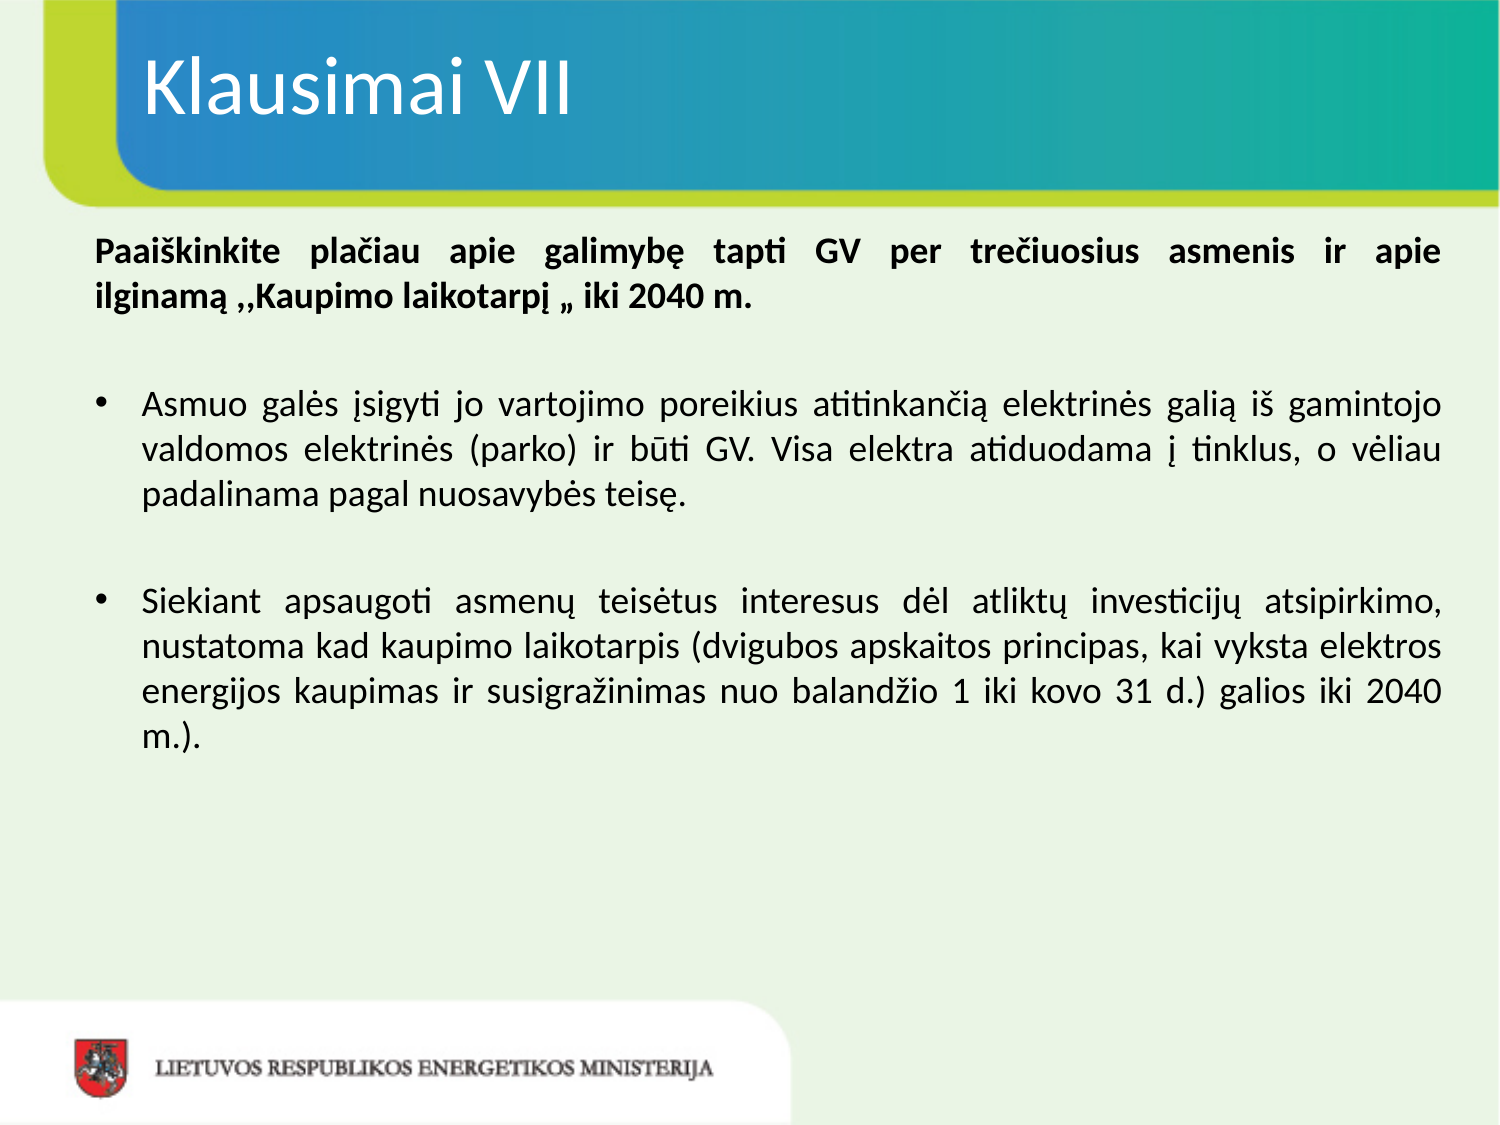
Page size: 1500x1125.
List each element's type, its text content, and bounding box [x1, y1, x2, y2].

picture [0, 0, 1500, 1125]
text_box Klausimai VII [129, 24, 1459, 139]
text_box Paaiškinkite plačiau apie galimybę tapti GV per trečiuosius asmenis ir apie ilginamą ,,Kaupimo laikotarpį „ iki 2040 m. Asmuo galės įsigyti jo vartojimo poreikius atitinkančią elektrinės galią iš gamintojo valdomos elektrinės (parko) ir būti GV. Visa elektra atiduodama į tinklus, o vėliau padalinama pagal nuosavybės teisę. Siekiant apsaugoti asmenų teisėtus interesus dėl atliktų investicijų atsipirkimo, nustatoma kad kaupimo laikotarpis (dvigubos apskaitos principas, kai vyksta elektros energijos kaupimas ir susigražinimas nuo balandžio 1 iki kovo 31 d.) galios iki 2040 m.). [79, 218, 1458, 1125]
